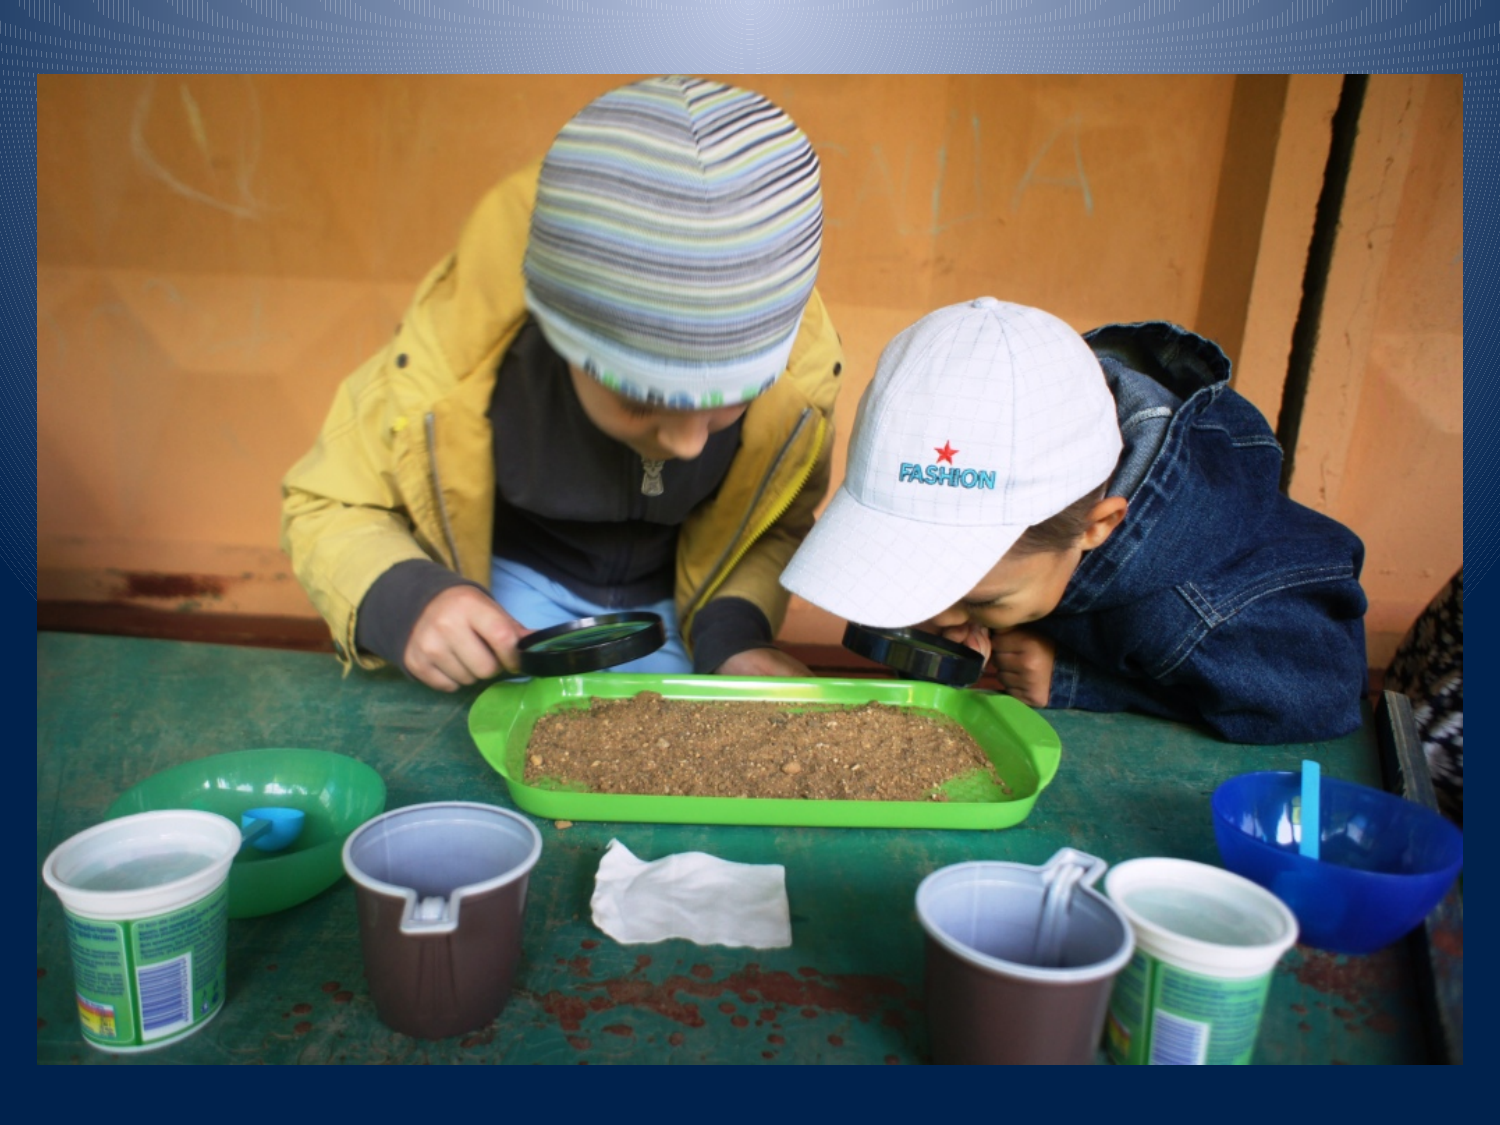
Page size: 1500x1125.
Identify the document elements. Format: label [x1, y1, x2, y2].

picture [37, 74, 1463, 1065]
